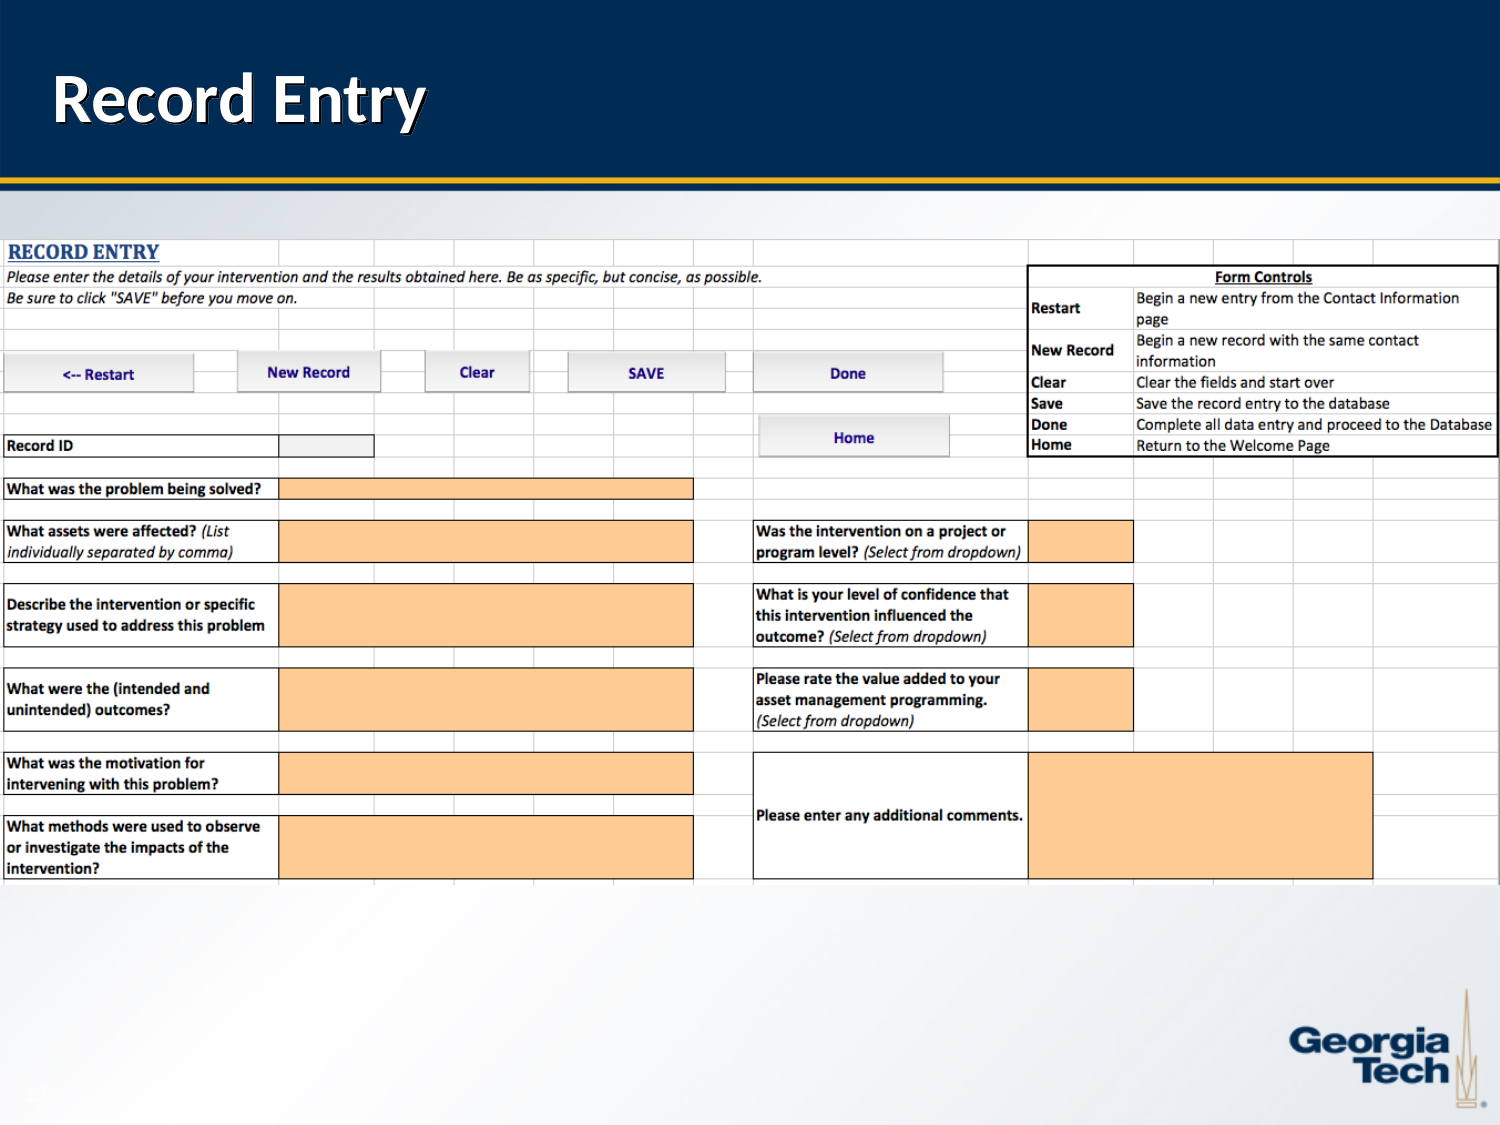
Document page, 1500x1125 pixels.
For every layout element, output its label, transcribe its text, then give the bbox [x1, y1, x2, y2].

picture [0, 0, 1500, 1125]
title Record Entry [37, 0, 1476, 188]
